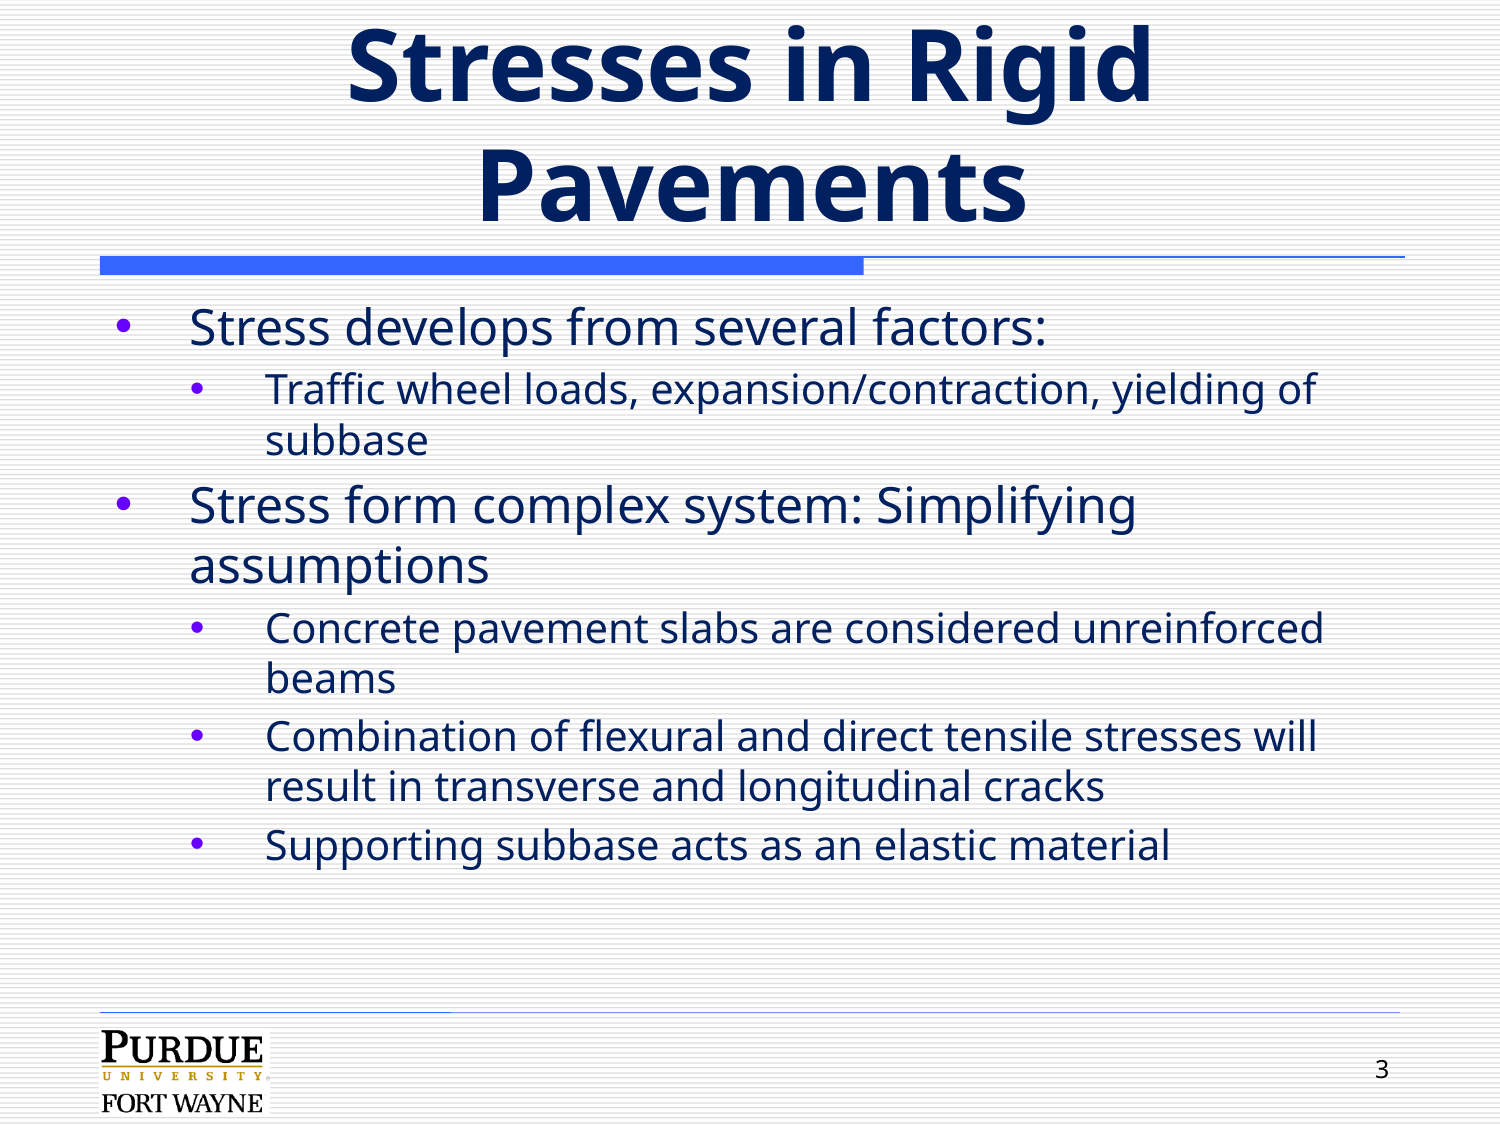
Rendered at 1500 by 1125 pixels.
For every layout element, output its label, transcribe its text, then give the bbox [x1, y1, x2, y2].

title Stresses in Rigid Pavements [99, 0, 1405, 244]
picture [0, 0, 1500, 1125]
slide_number 3 [1079, 1046, 1405, 1103]
subtitle Stress develops from several factors: Traffic wheel loads, expansion/contraction, yielding of subbase Stress form complex system: Simplifying assumptions Concrete pavement slabs are considered unreinforced beams Combination of flexural and direct tensile stresses will result in transverse and longitudinal cracks Supporting subbase acts as an elastic material [99, 287, 1405, 1002]
